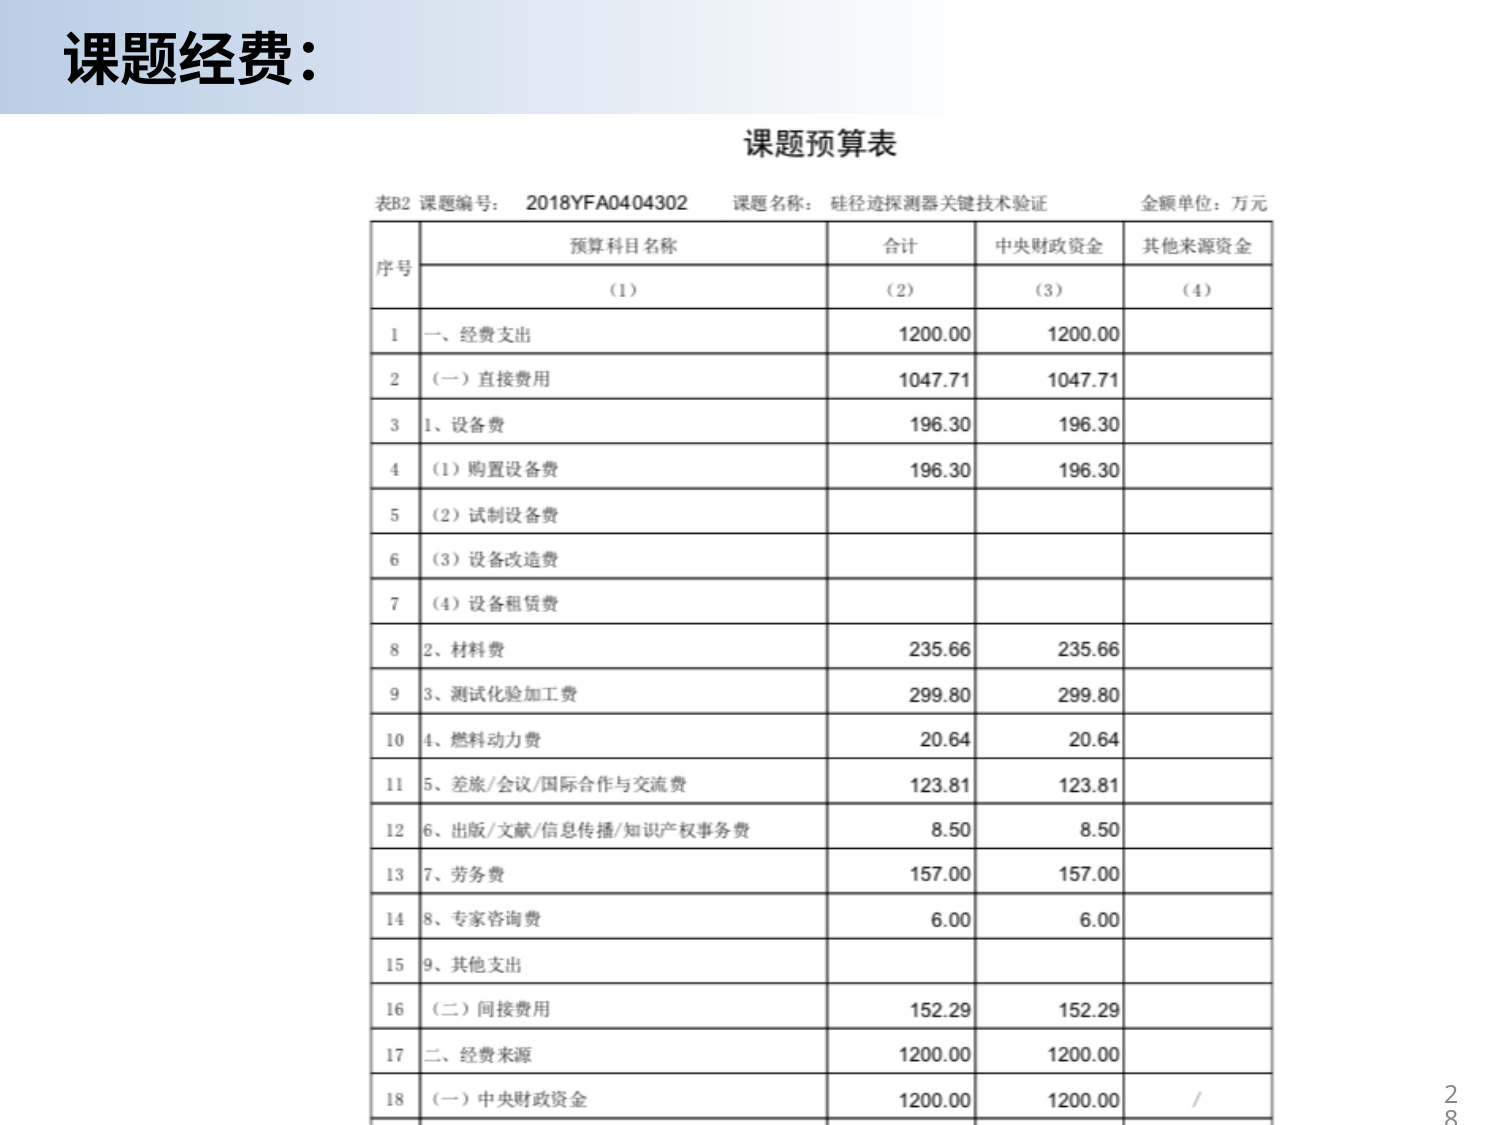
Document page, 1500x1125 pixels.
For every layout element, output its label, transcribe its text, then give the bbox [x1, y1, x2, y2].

slide_number 28 [1436, 1072, 1478, 1119]
picture [336, 126, 1285, 1125]
title 课题经费： [62, 15, 1438, 99]
text_box [0, 0, 1500, 114]
